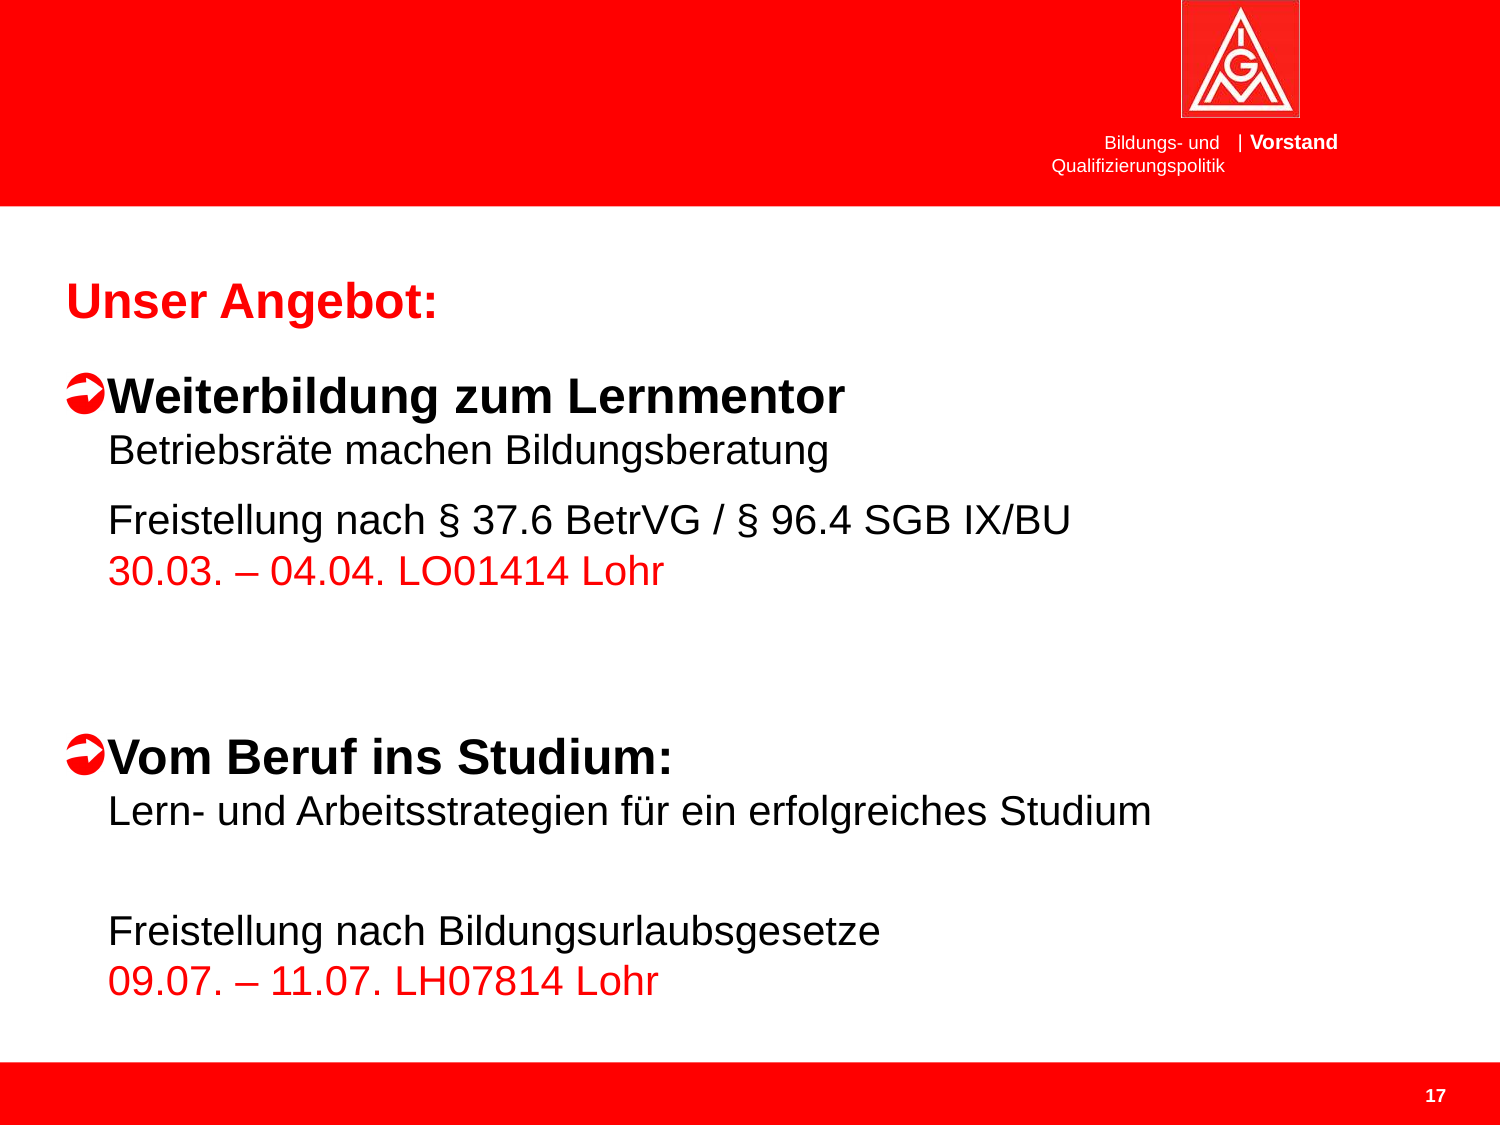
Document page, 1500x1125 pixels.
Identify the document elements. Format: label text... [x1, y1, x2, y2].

picture [66, 733, 105, 776]
picture [66, 372, 105, 415]
text_box Weiterbildung zum Lernmentor Betriebsräte machen Bildungsberatung Freistellung nach § 37.6 BetrVG / § 96.4 SGB IX/BU 30.03. – 04.04. LO01414 Lohr Vom Beruf ins Studium: Lern- und Arbeitsstrategien für ein erfolgreiches Studium Freistellung nach Bildungsurlaubsgesetze 09.07. – 11.07. LH07814 Lohr [66, 363, 1368, 988]
picture [1181, 0, 1300, 118]
slide_number 17 [1407, 1081, 1447, 1106]
text_box Unser Angebot: [66, 256, 1248, 346]
